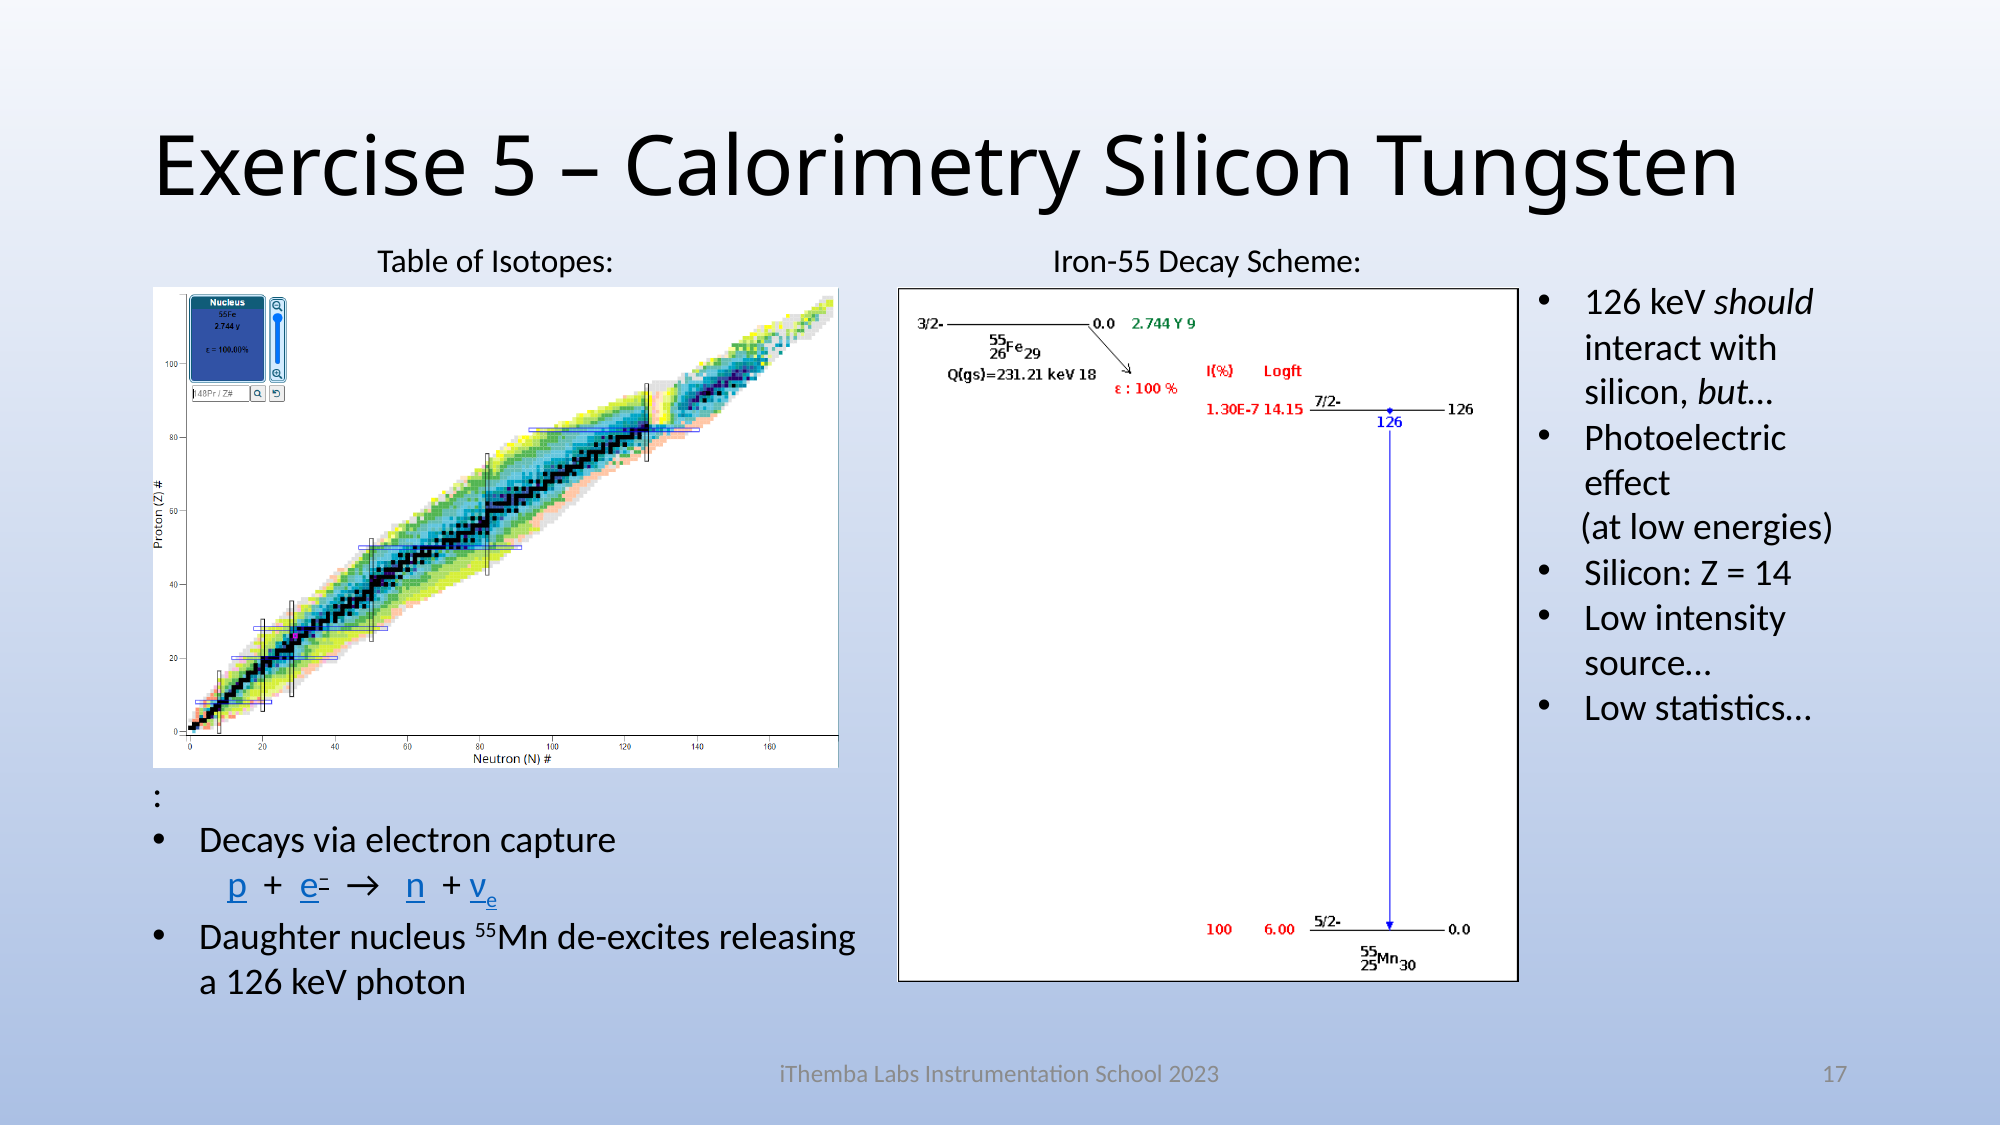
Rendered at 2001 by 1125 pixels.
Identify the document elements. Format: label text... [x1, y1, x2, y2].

text_box Table of Isotopes: [153, 231, 839, 286]
text_box : Decays via electron capture p + e− → n + νe Daughter nucleus 55Mn de-excites releasing a 126 keV photon [137, 763, 882, 1054]
text_box 126 keV should interact with silicon, but… Photoelectric effect (at low energies) Silicon: Z = 14 Low intensity source… Low statistics… [1522, 270, 1863, 780]
text_box iThemba Labs Instrumentation School 2023 [662, 1042, 1338, 1103]
picture [896, 287, 1519, 982]
text_box Iron-55 Decay Scheme: [897, 231, 1519, 286]
text_box 17 [1412, 1042, 1863, 1103]
text_box Exercise 5 – Calorimetry Silicon Tungsten [137, 59, 1863, 278]
picture [152, 287, 839, 768]
